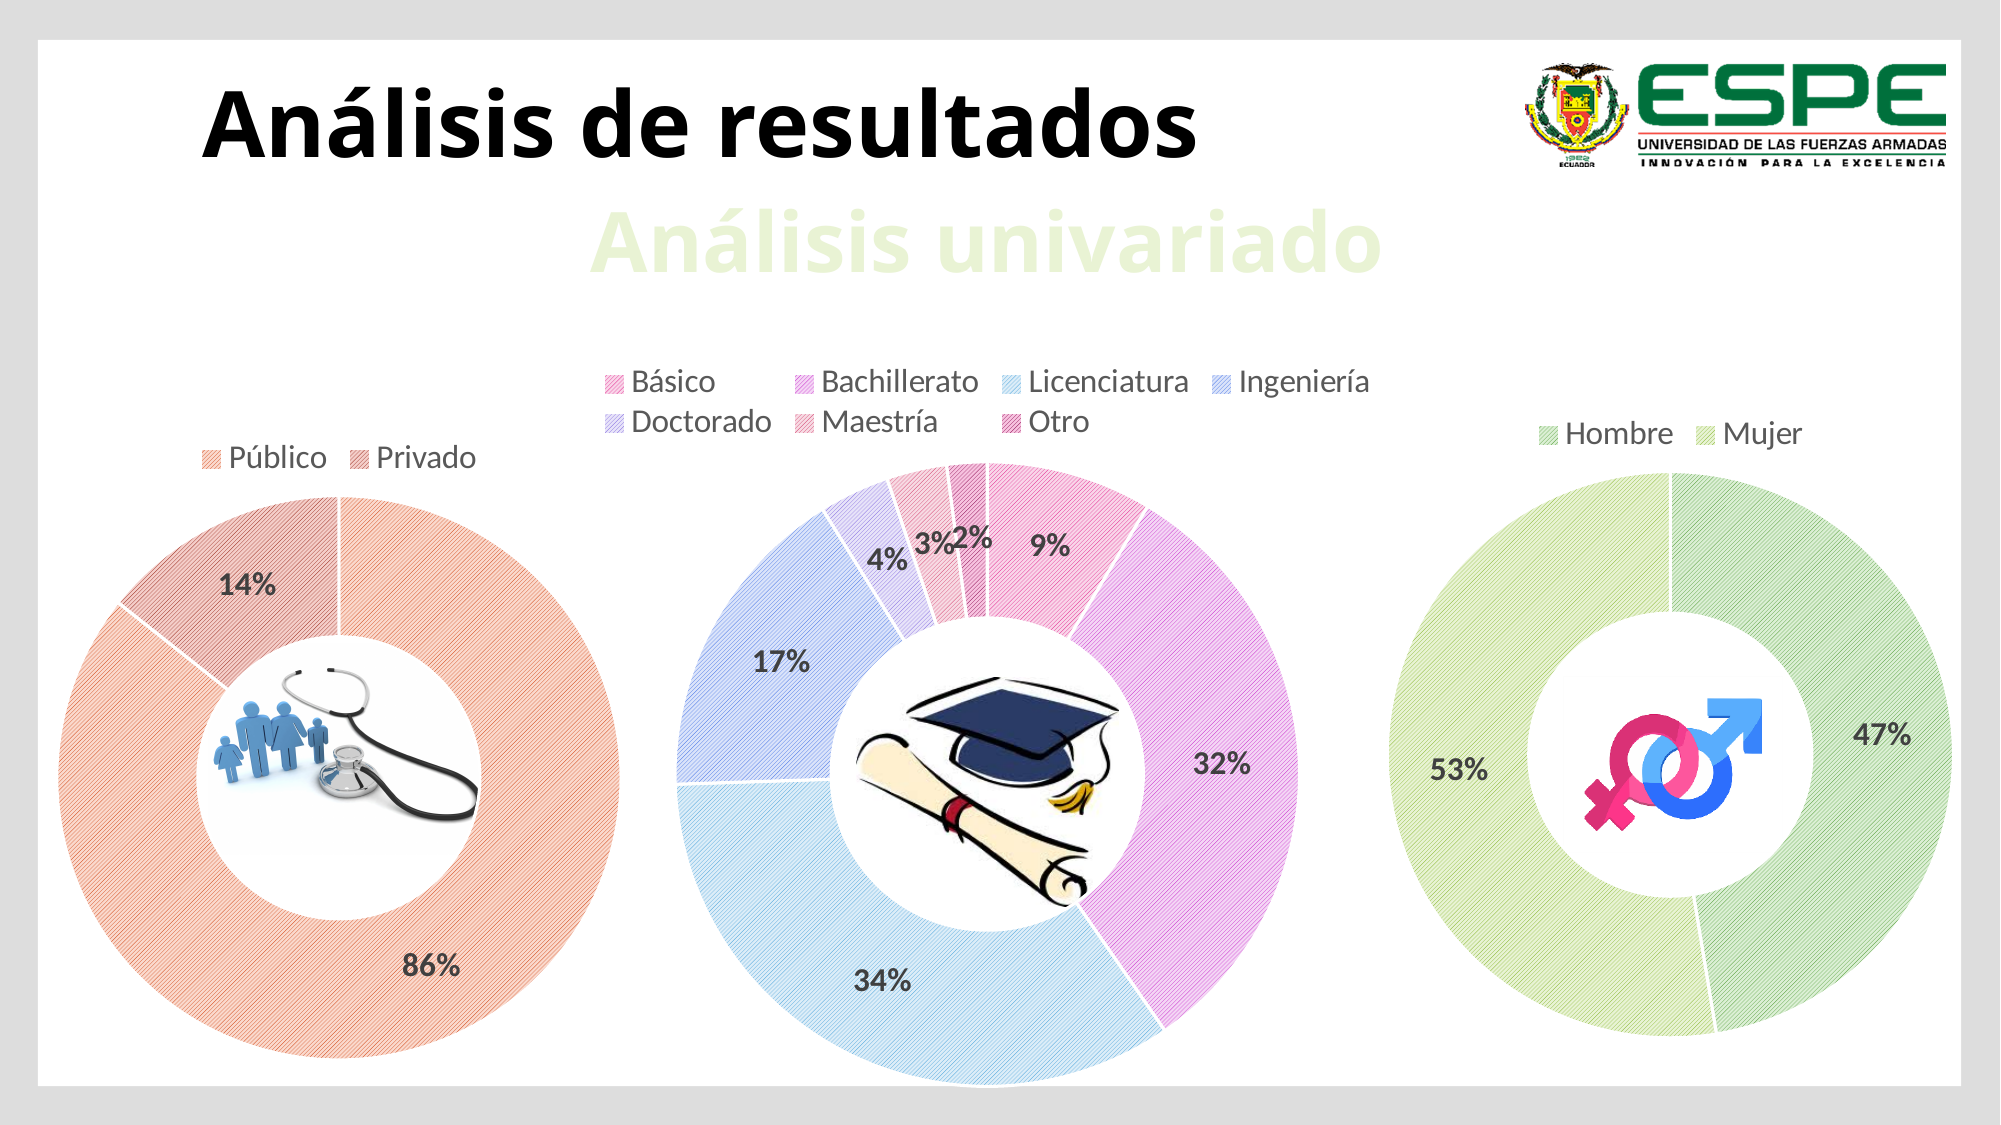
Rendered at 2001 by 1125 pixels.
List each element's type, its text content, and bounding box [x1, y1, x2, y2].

picture [1525, 63, 1946, 168]
title Análisis de resultados [187, 63, 1808, 192]
text_box Análisis univariado [177, 190, 1798, 300]
chart [0, 349, 2000, 1102]
